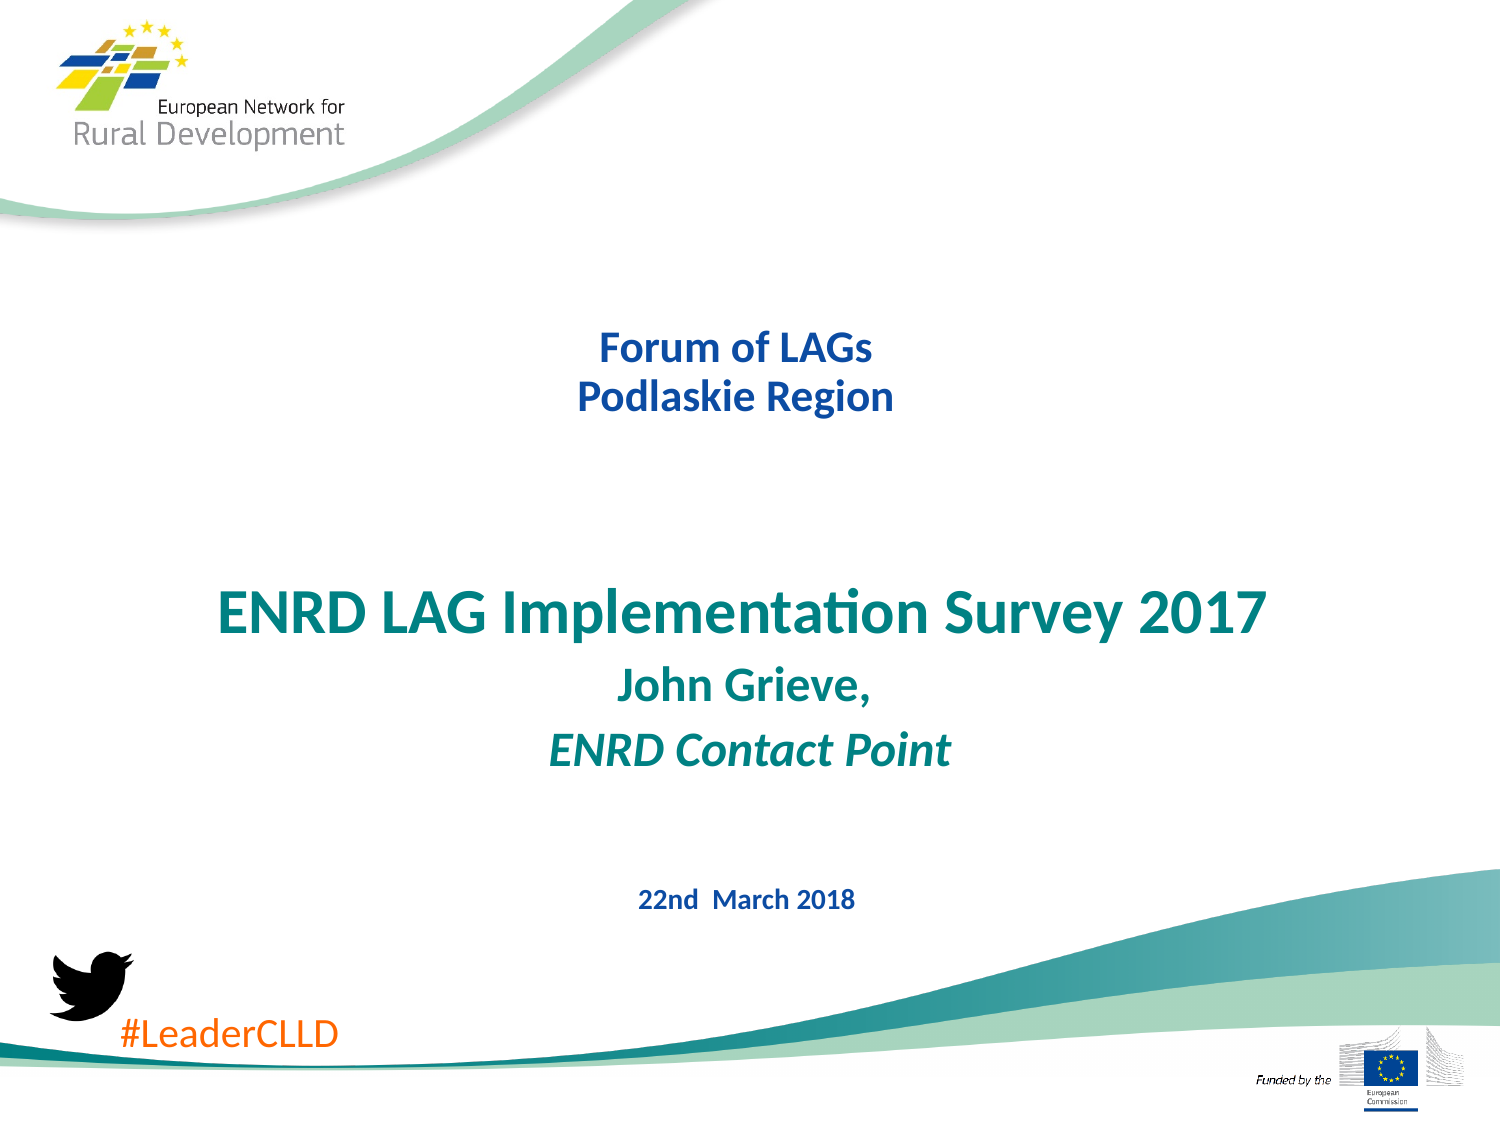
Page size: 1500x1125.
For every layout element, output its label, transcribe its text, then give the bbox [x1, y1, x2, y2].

title Forum of LAGs Podlaskie Region [159, 315, 1313, 475]
picture [0, 0, 728, 244]
text_box 22nd March 2018 [473, 872, 1020, 923]
picture [0, 857, 1500, 1125]
subtitle ENRD LAG Implementation Survey 2017 John Grieve, ENRD Contact Point [187, 500, 1313, 791]
